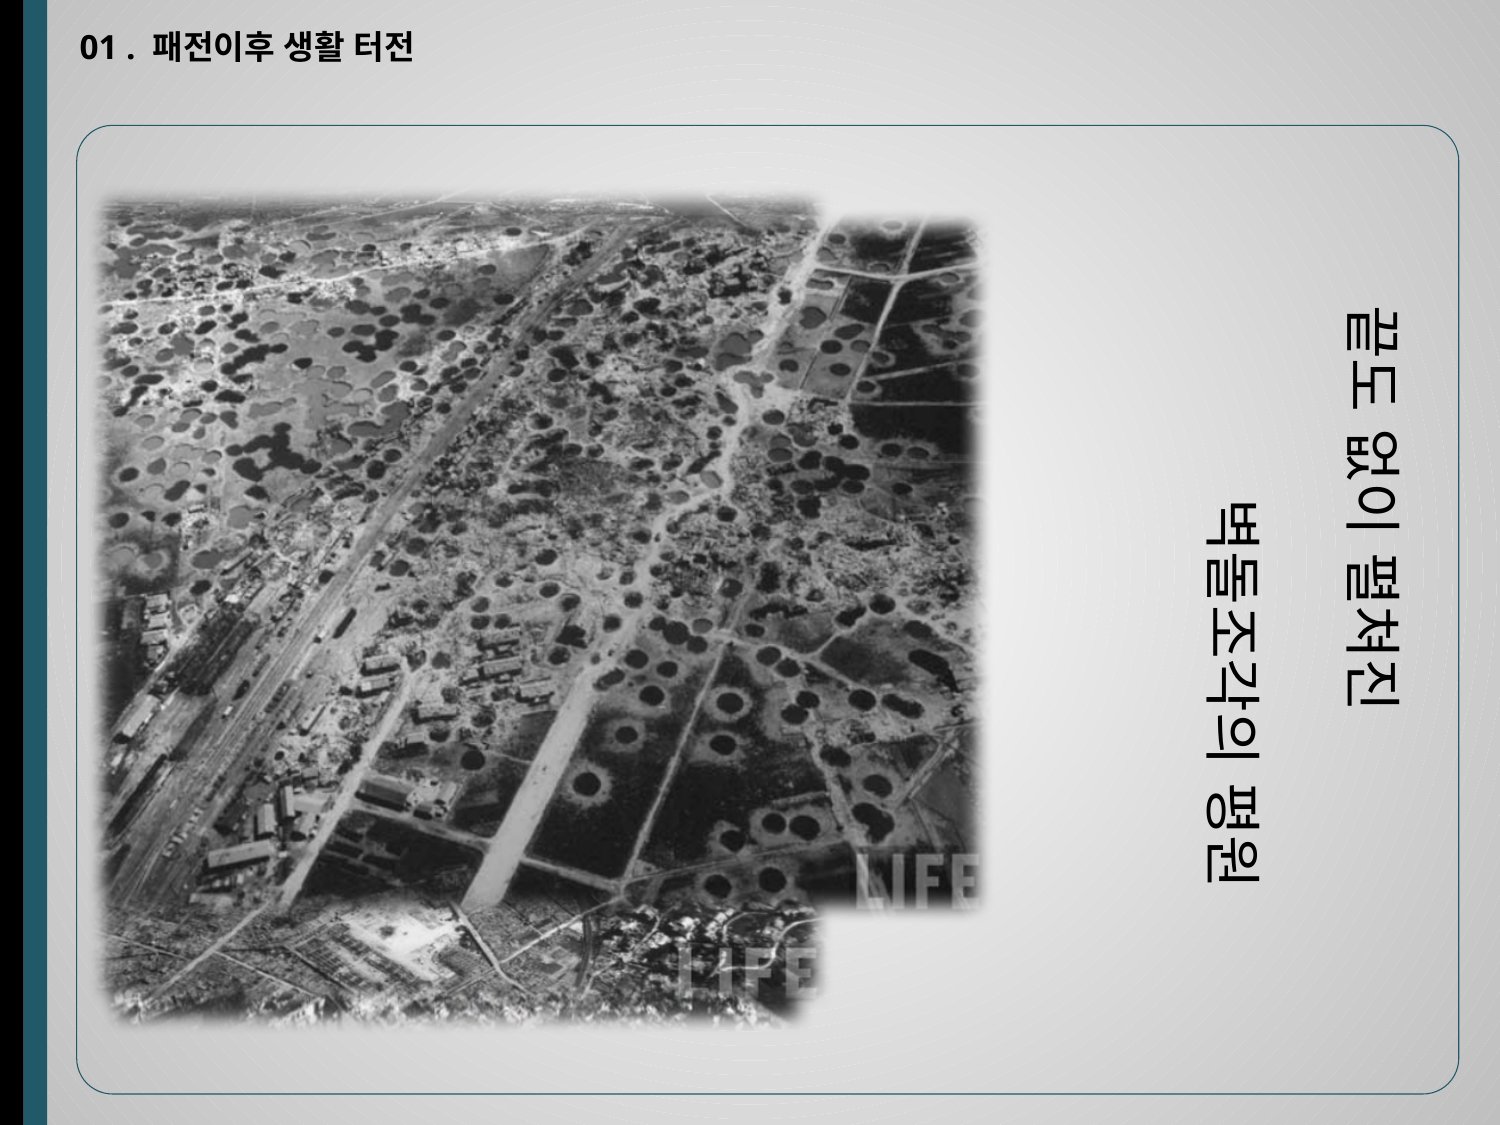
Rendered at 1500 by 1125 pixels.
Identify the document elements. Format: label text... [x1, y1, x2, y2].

text_box [0, 0, 22, 1125]
text_box [22, 0, 49, 1125]
text_box 끝도 없이 펼쳐진 벽돌조각의 평원 [1175, 290, 1418, 991]
picture [88, 184, 994, 1036]
text_box [74, 123, 1461, 1097]
text_box 01 . 패전이후 생활 터전 [64, 19, 1483, 74]
